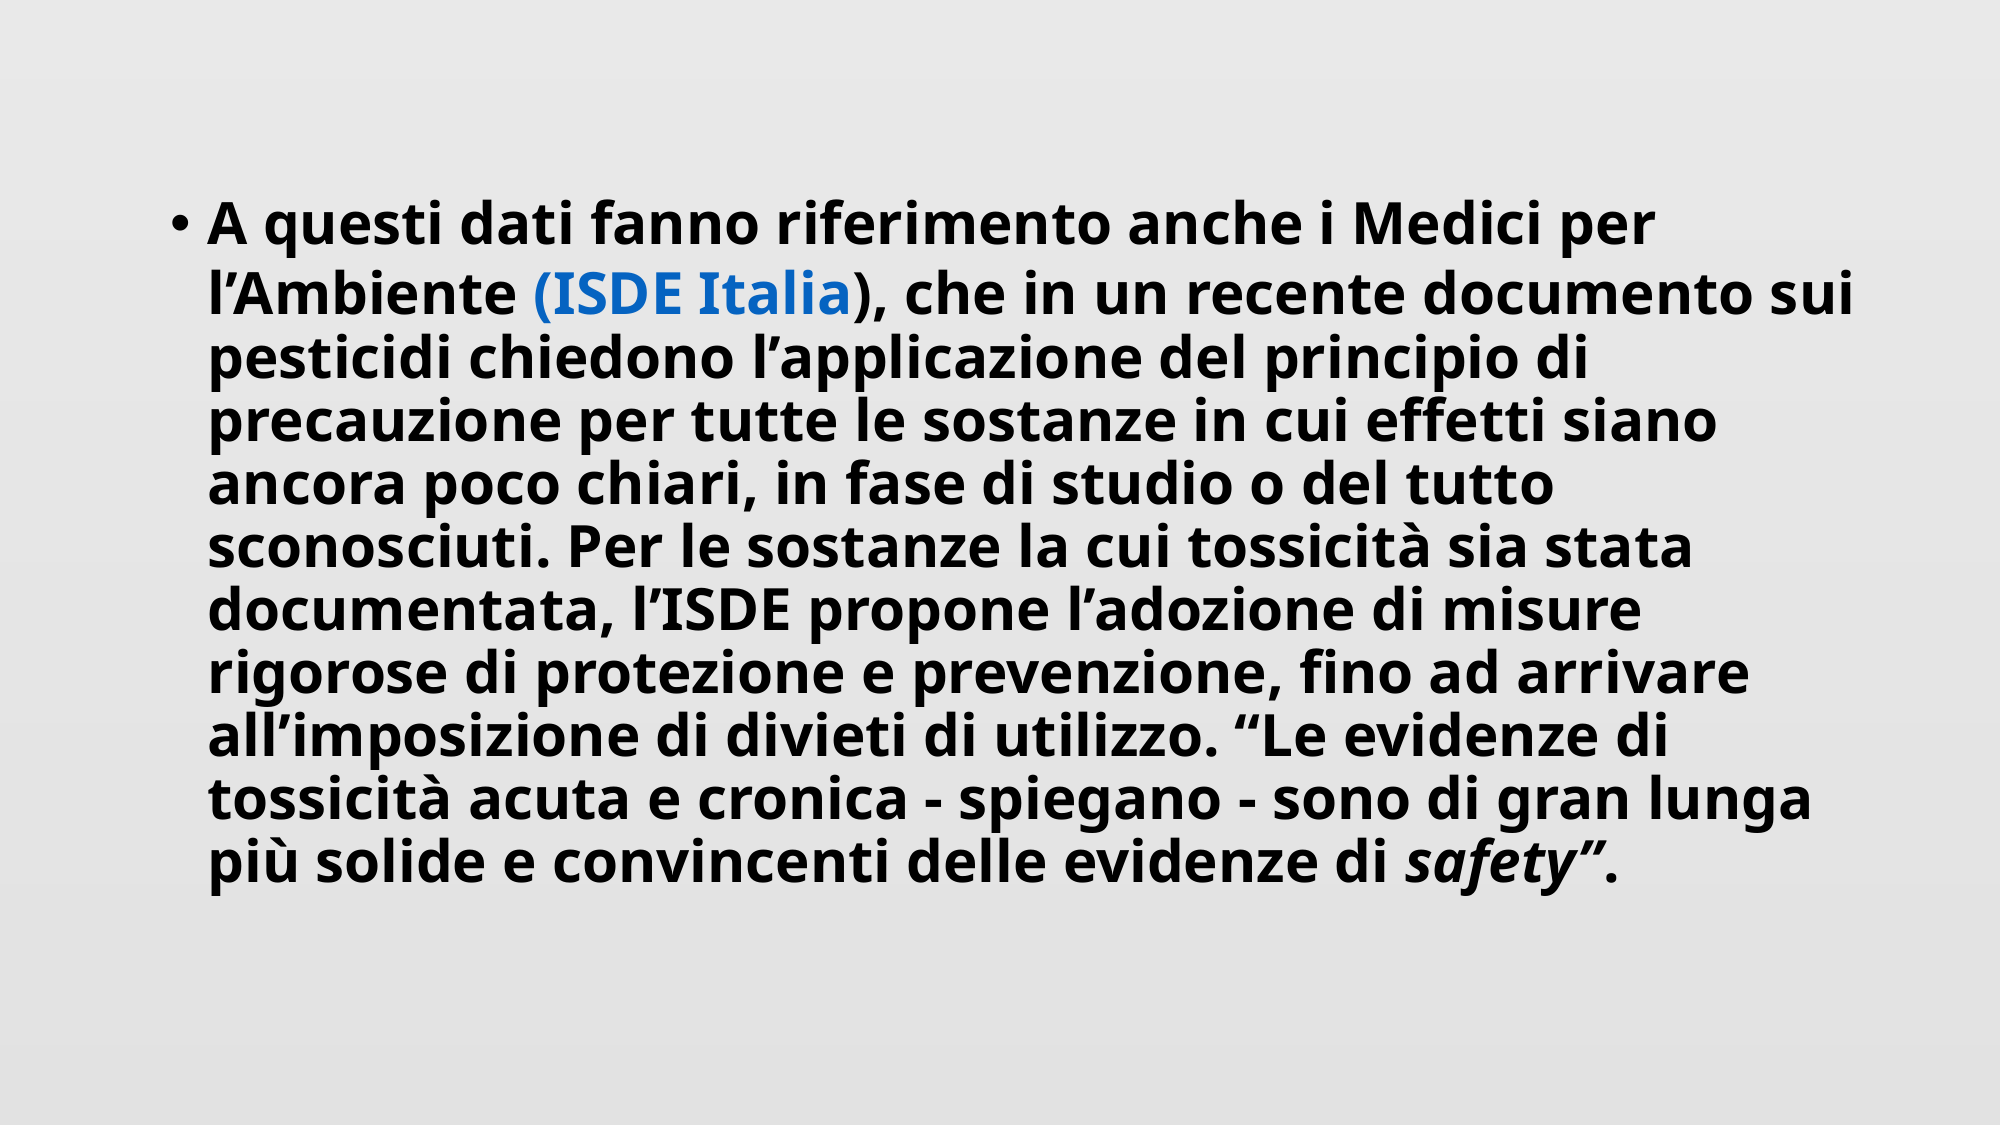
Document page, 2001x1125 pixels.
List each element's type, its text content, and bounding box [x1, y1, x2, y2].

list A questi dati fanno riferimento anche i Medici per l’Ambiente (ISDE Italia), che in un recente documento sui pesticidi chiedono l’applicazione del principio di precauzione per tutte le sostanze in cui effetti siano ancora poco chiari, in fase di studio o del tutto sconosciuti. Per le sostanze la cui tossicità sia stata documentata, l’ISDE propone l’adozione di misure rigorose di protezione e prevenzione, fino ad arrivare all’imposizione di divieti di utilizzo. “Le evidenze di tossicità acuta e cronica - spiegano - sono di gran lunga più solide e convincenti delle evidenze di safety”. [155, 186, 1881, 901]
